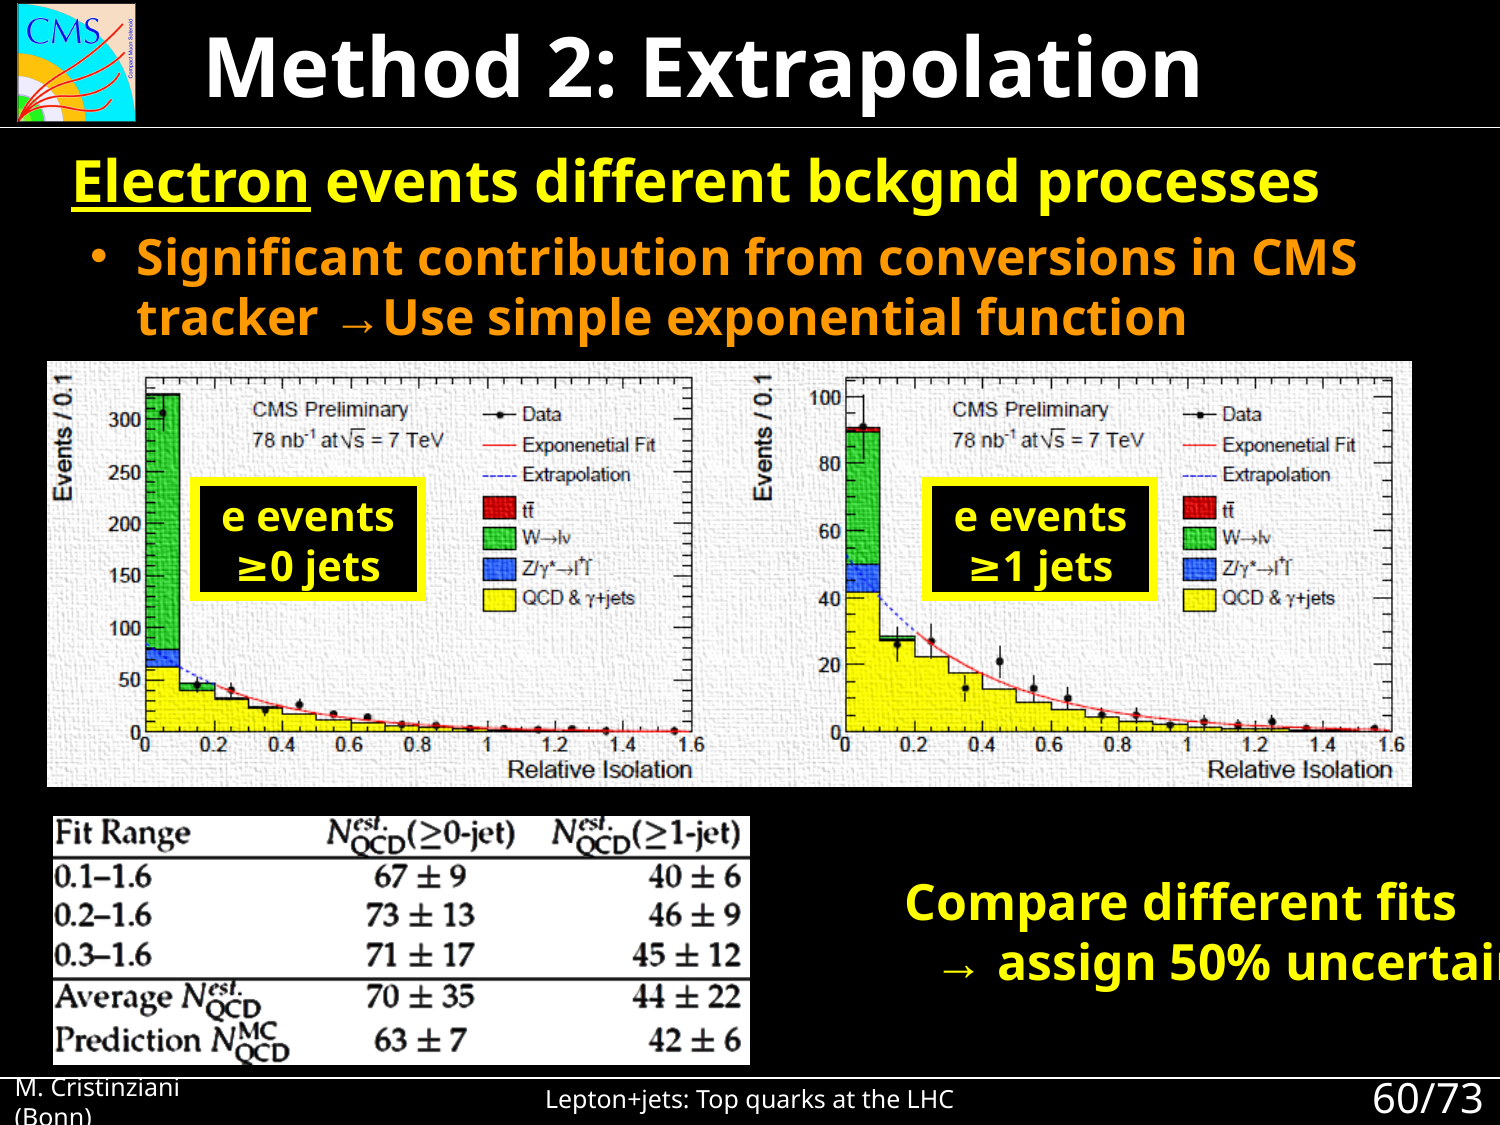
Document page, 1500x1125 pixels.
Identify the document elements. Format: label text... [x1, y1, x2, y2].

picture [52, 816, 751, 1065]
list Electron events different bckgnd processes Significant contribution from conversions in CMS tracker →Use simple exponential function [0, 137, 1500, 362]
footer Lepton+jets: Top quarks at the LHC [512, 1078, 988, 1123]
slide_number M. Cristinziani (Bonn) [0, 1078, 258, 1125]
picture [46, 361, 1412, 788]
picture [17, 3, 136, 122]
text_box Compare different fits → assign 50% uncertainty [768, 863, 1500, 999]
slide_number 60/73 [1149, 1078, 1500, 1123]
title Method 2: Extrapolation [187, 0, 1500, 129]
